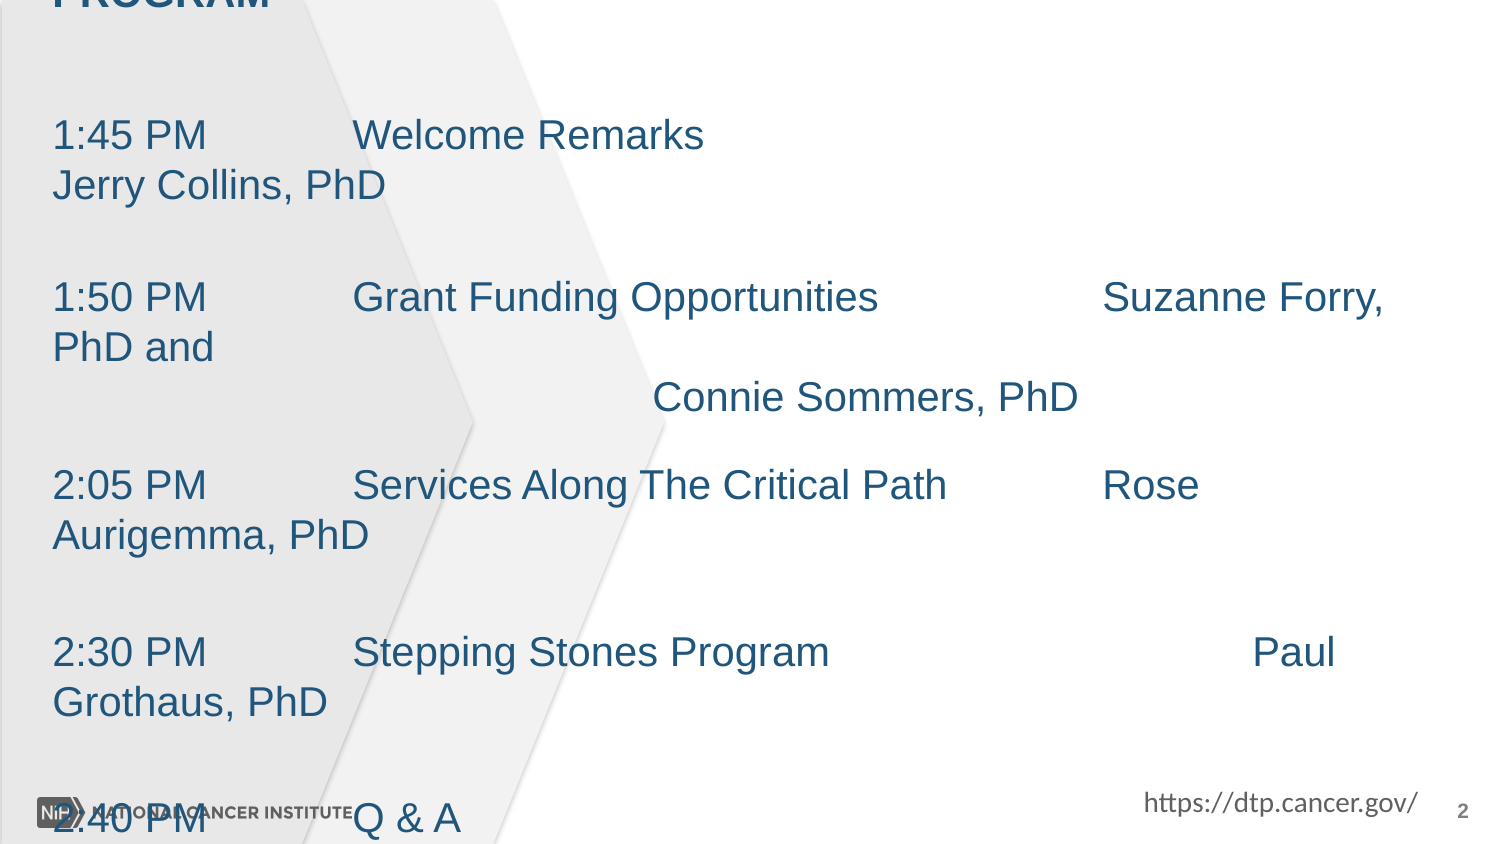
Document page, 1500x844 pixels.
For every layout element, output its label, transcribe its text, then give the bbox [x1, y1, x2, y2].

text_box https://dtp.cancer.gov/ [1128, 776, 1438, 826]
list PROGRAM 1:45 PM Welcome Remarks Jerry Collins, PhD 1:50 PM Grant Funding Opportunities Suzanne Forry, PhD and Connie Sommers, PhD 2:05 PM Services Along The Critical Path Rose Aurigemma, PhD 2:30 PM Stepping Stones Program Paul Grothaus, PhD 2:40 PM Q & A [52, 20, 1416, 787]
picture [37, 797, 352, 828]
